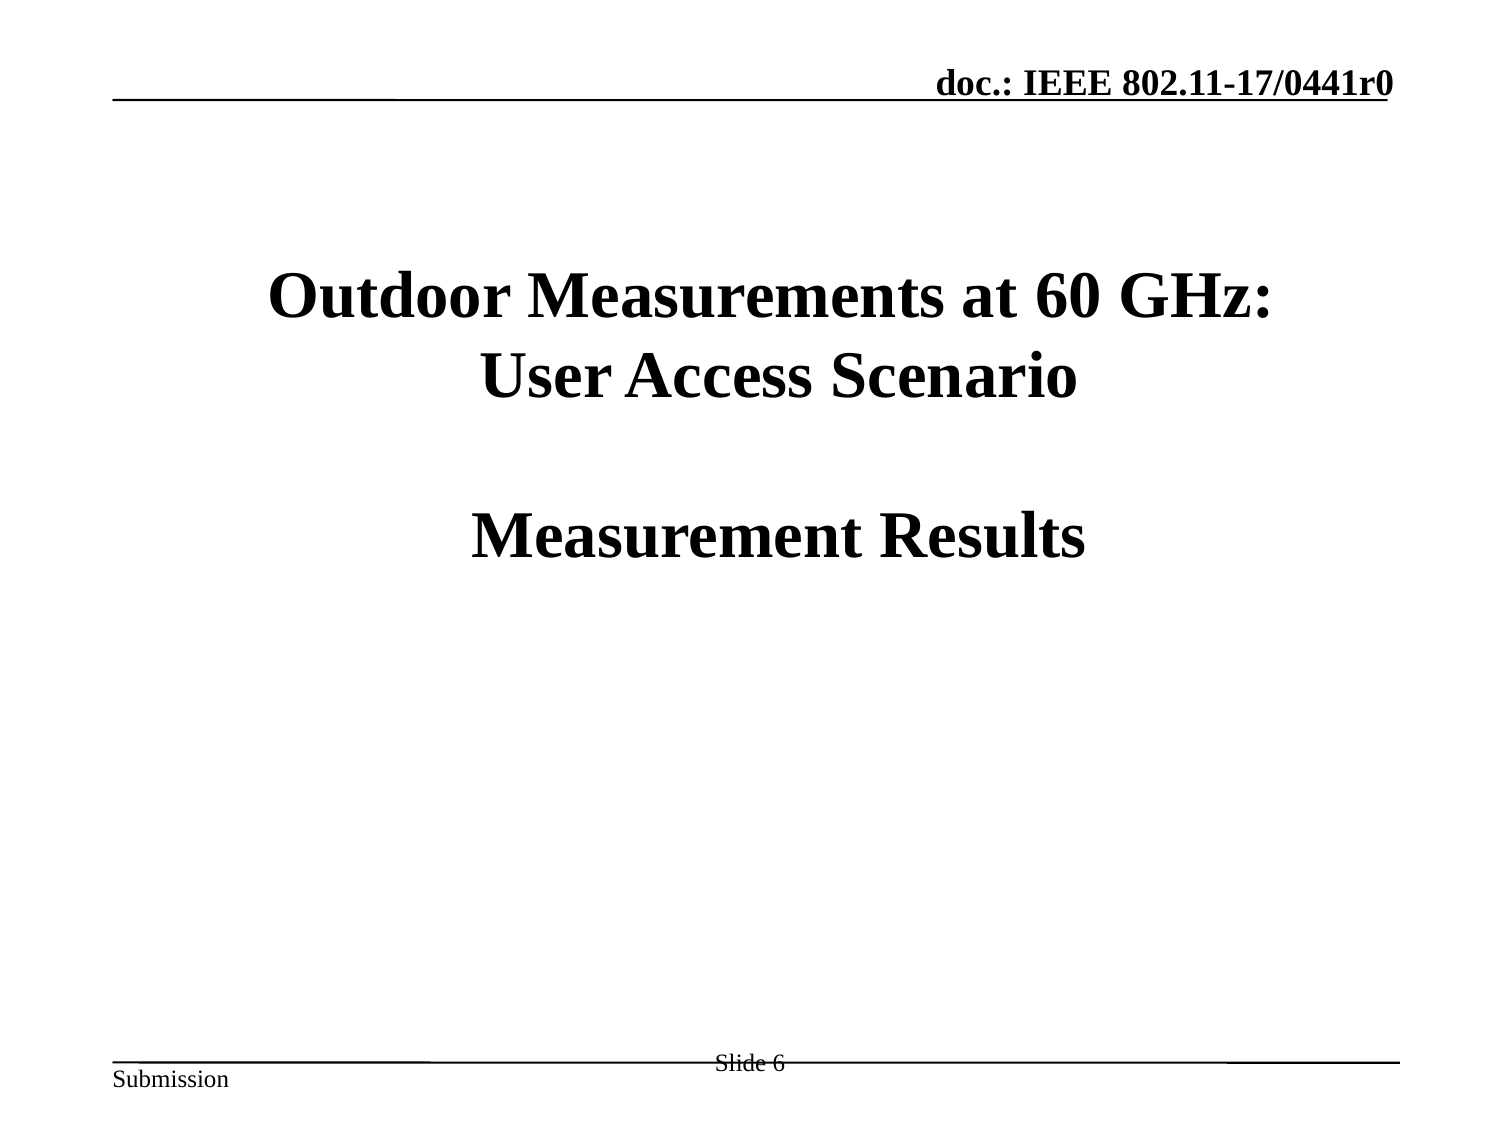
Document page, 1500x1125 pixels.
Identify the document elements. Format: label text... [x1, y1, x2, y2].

text_box Outdoor Measurements at 60 GHz: User Access Scenario Measurement Results [100, 243, 1459, 610]
slide_number Slide 6 [706, 1046, 794, 1107]
